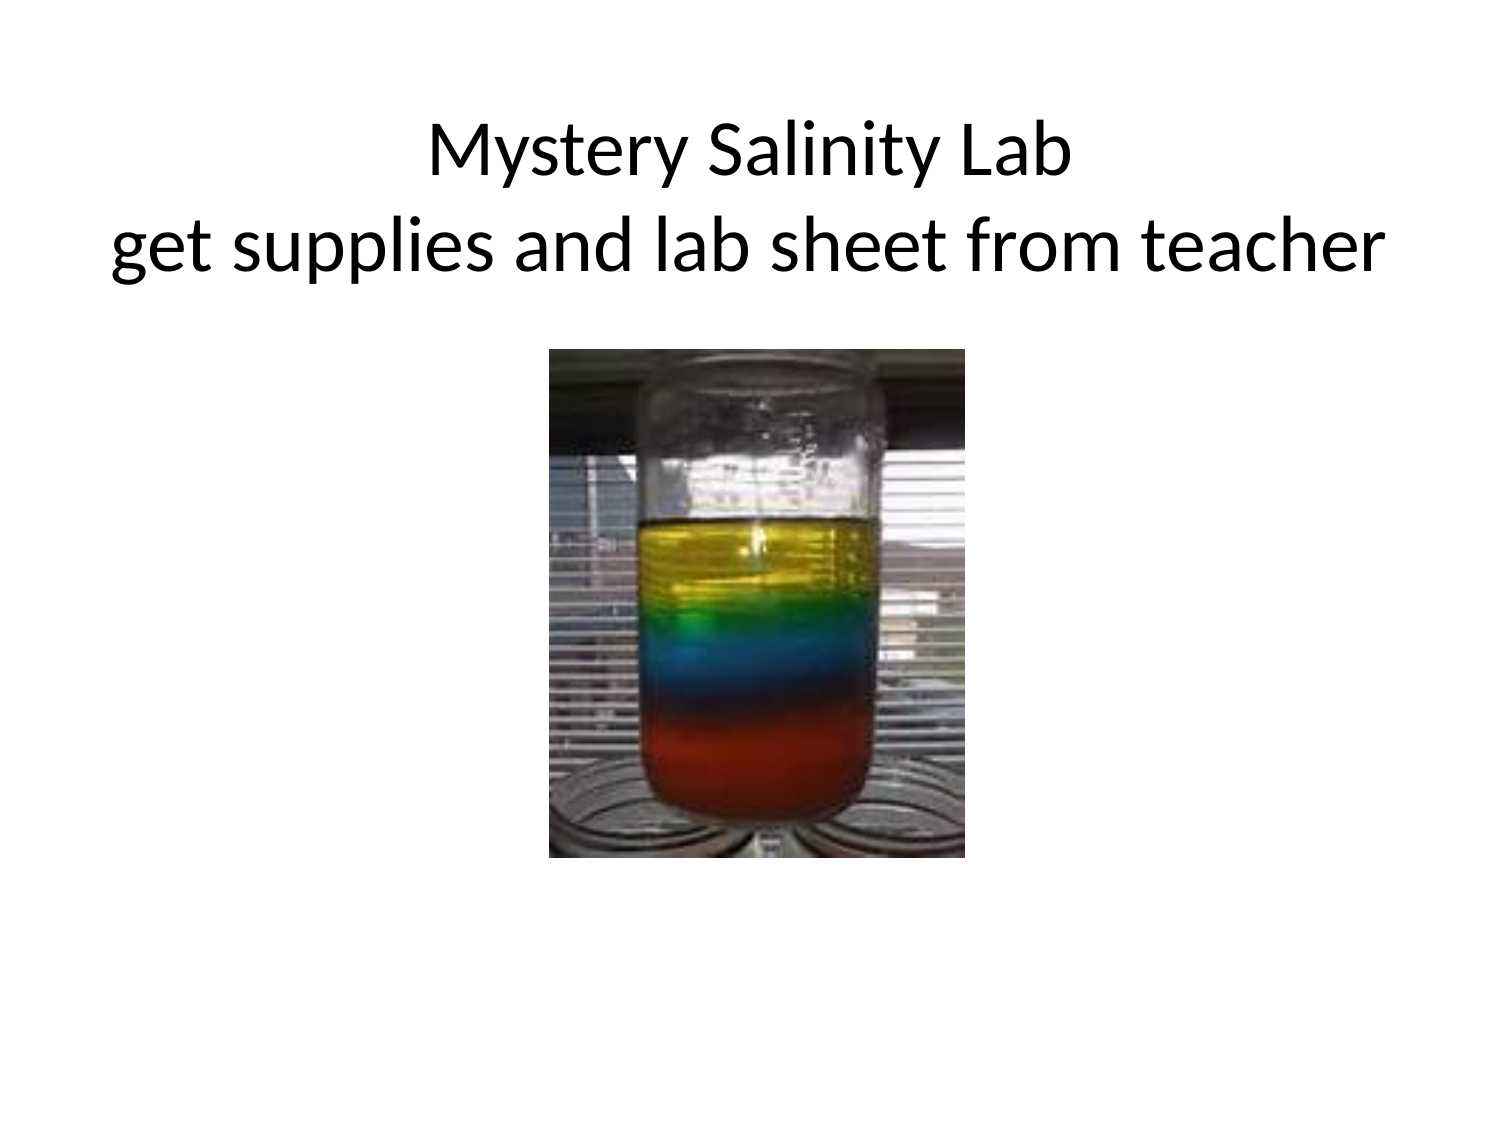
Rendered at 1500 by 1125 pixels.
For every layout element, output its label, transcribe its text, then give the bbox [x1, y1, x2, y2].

title Mystery Salinity Lab get supplies and lab sheet from teacher [75, 45, 1425, 338]
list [549, 349, 966, 859]
